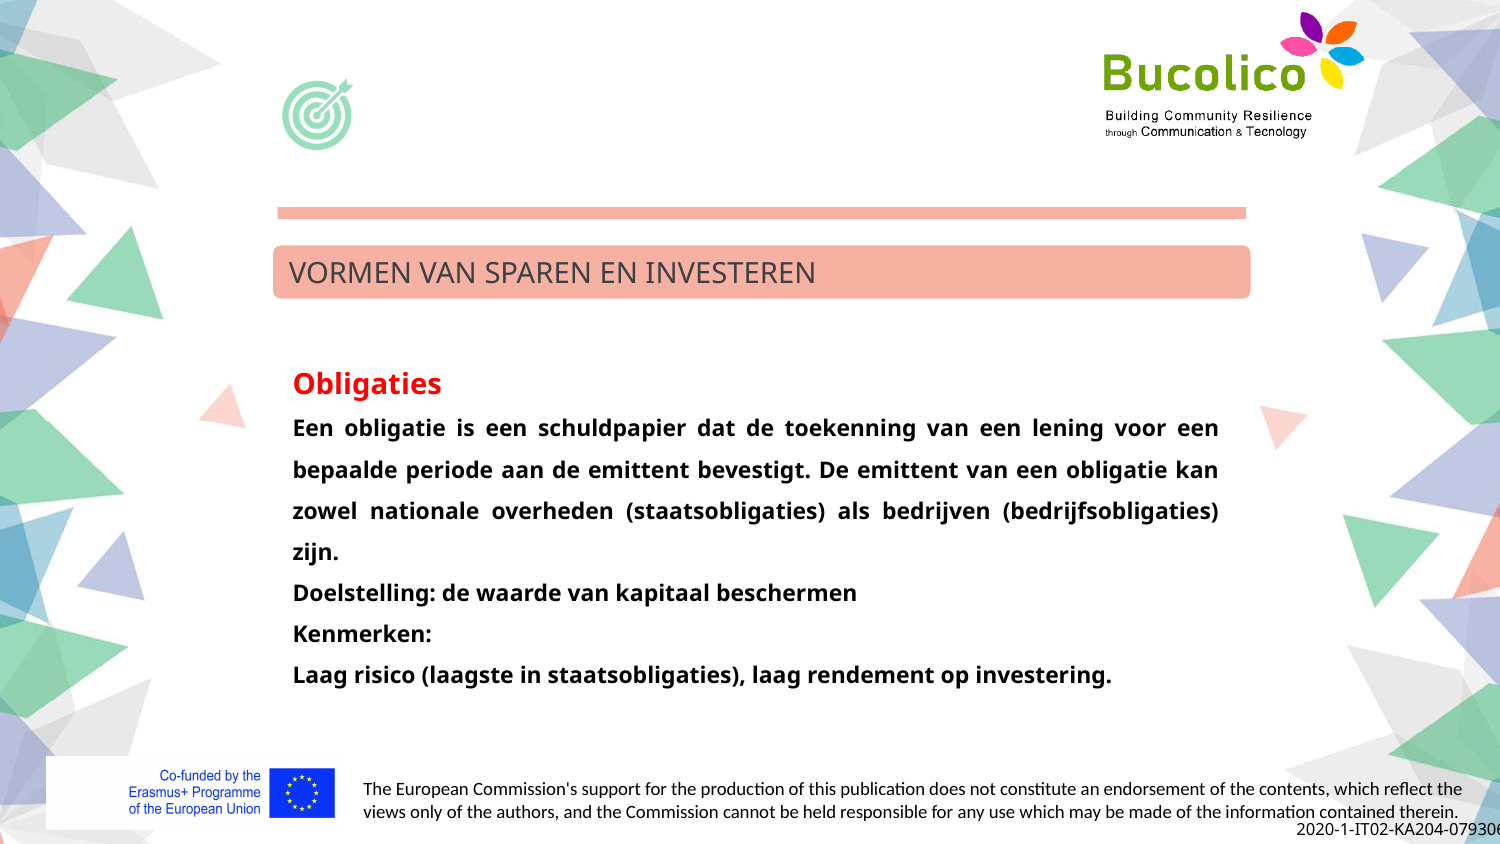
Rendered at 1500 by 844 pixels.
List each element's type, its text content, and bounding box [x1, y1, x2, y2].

text_box [277, 207, 1247, 219]
text_box VORMEN VAN SPAREN EN INVESTEREN [270, 243, 1253, 301]
picture [0, 0, 1500, 844]
text_box The European Commission's support for the production of this publication does not constitute an endorsement of the contents, which reflect the views only of the authors, and the Commission cannot be held responsible for any use which may be made of the information contained therein. [348, 769, 1486, 830]
text_box [282, 78, 354, 151]
text_box Obligaties Een obligatie is een schuldpapier dat de toekenning van een lening voor een bepaalde periode aan de emittent bevestigt. De emittent van een obligatie kan zowel nationale overheden (staatsobligaties) als bedrijven (bedrijfsobligaties) zijn. Doelstelling: de waarde van kapitaal beschermen Kenmerken: Laag risico (laagste in staatsobligaties), laag rendement op investering. [277, 340, 1236, 749]
